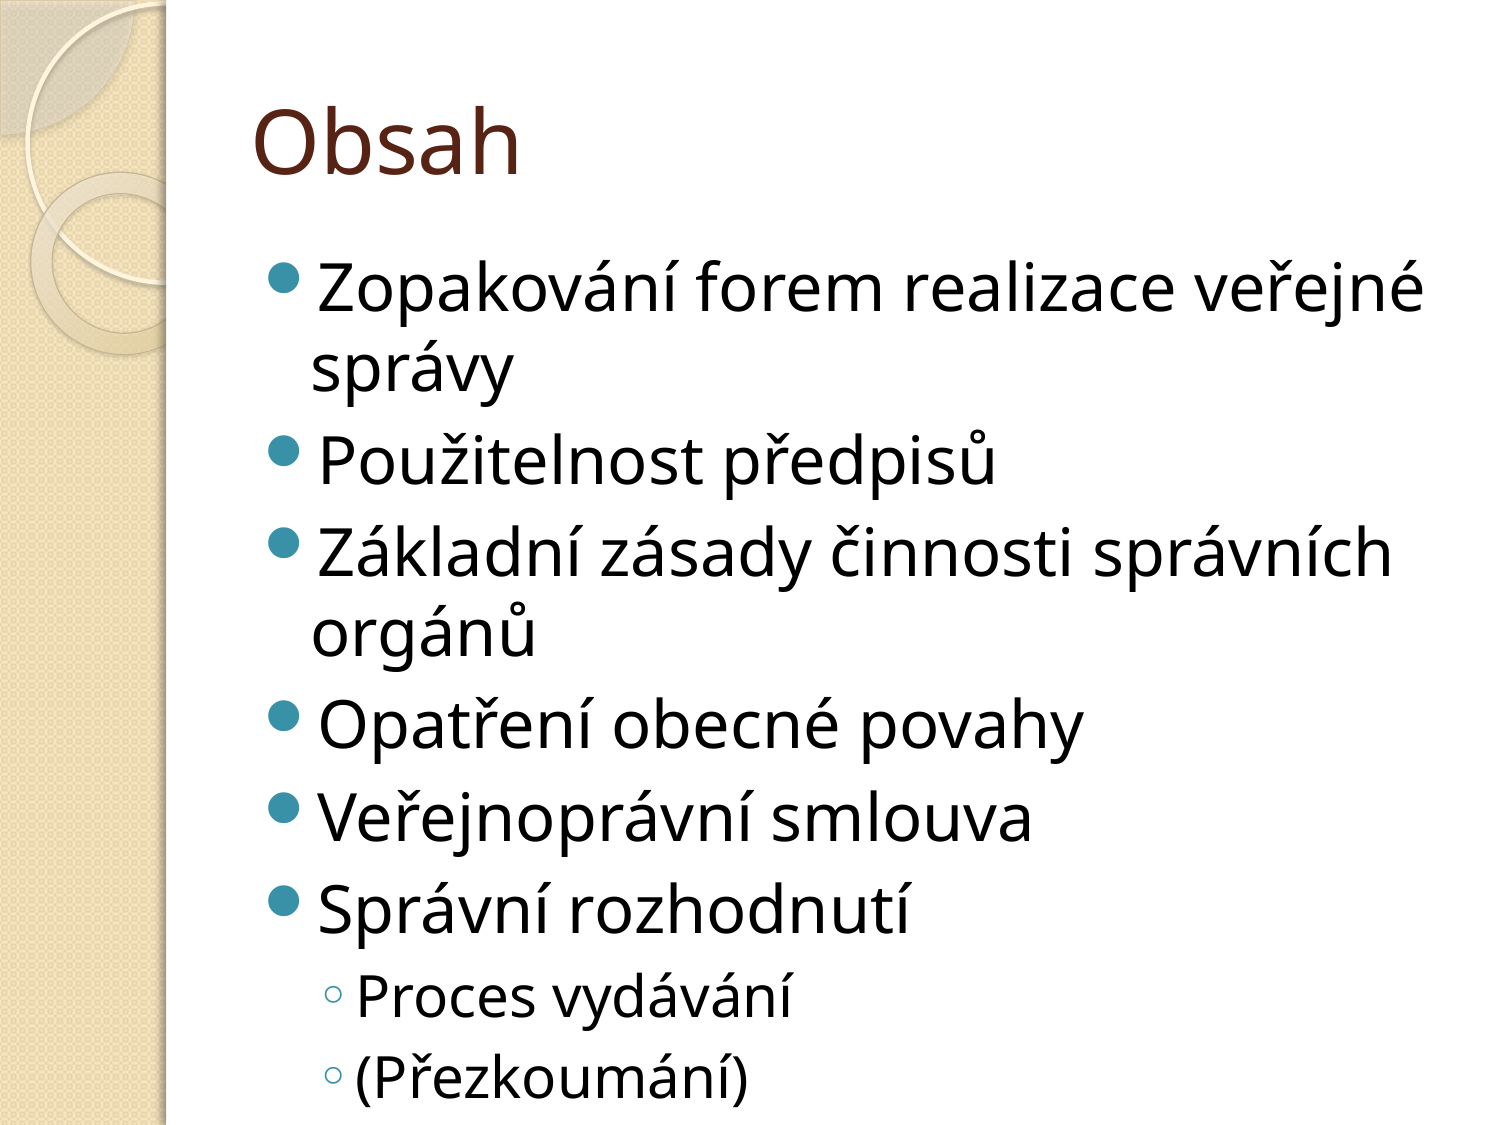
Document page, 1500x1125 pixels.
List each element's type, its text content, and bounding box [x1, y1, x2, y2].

title Obsah [235, 45, 1466, 233]
list Zopakování forem realizace veřejné správy Použitelnost předpisů Základní zásady činnosti správních orgánů Opatření obecné povahy Veřejnoprávní smlouva Správní rozhodnutí Proces vydávání (Přezkoumání) [235, 237, 1466, 1026]
